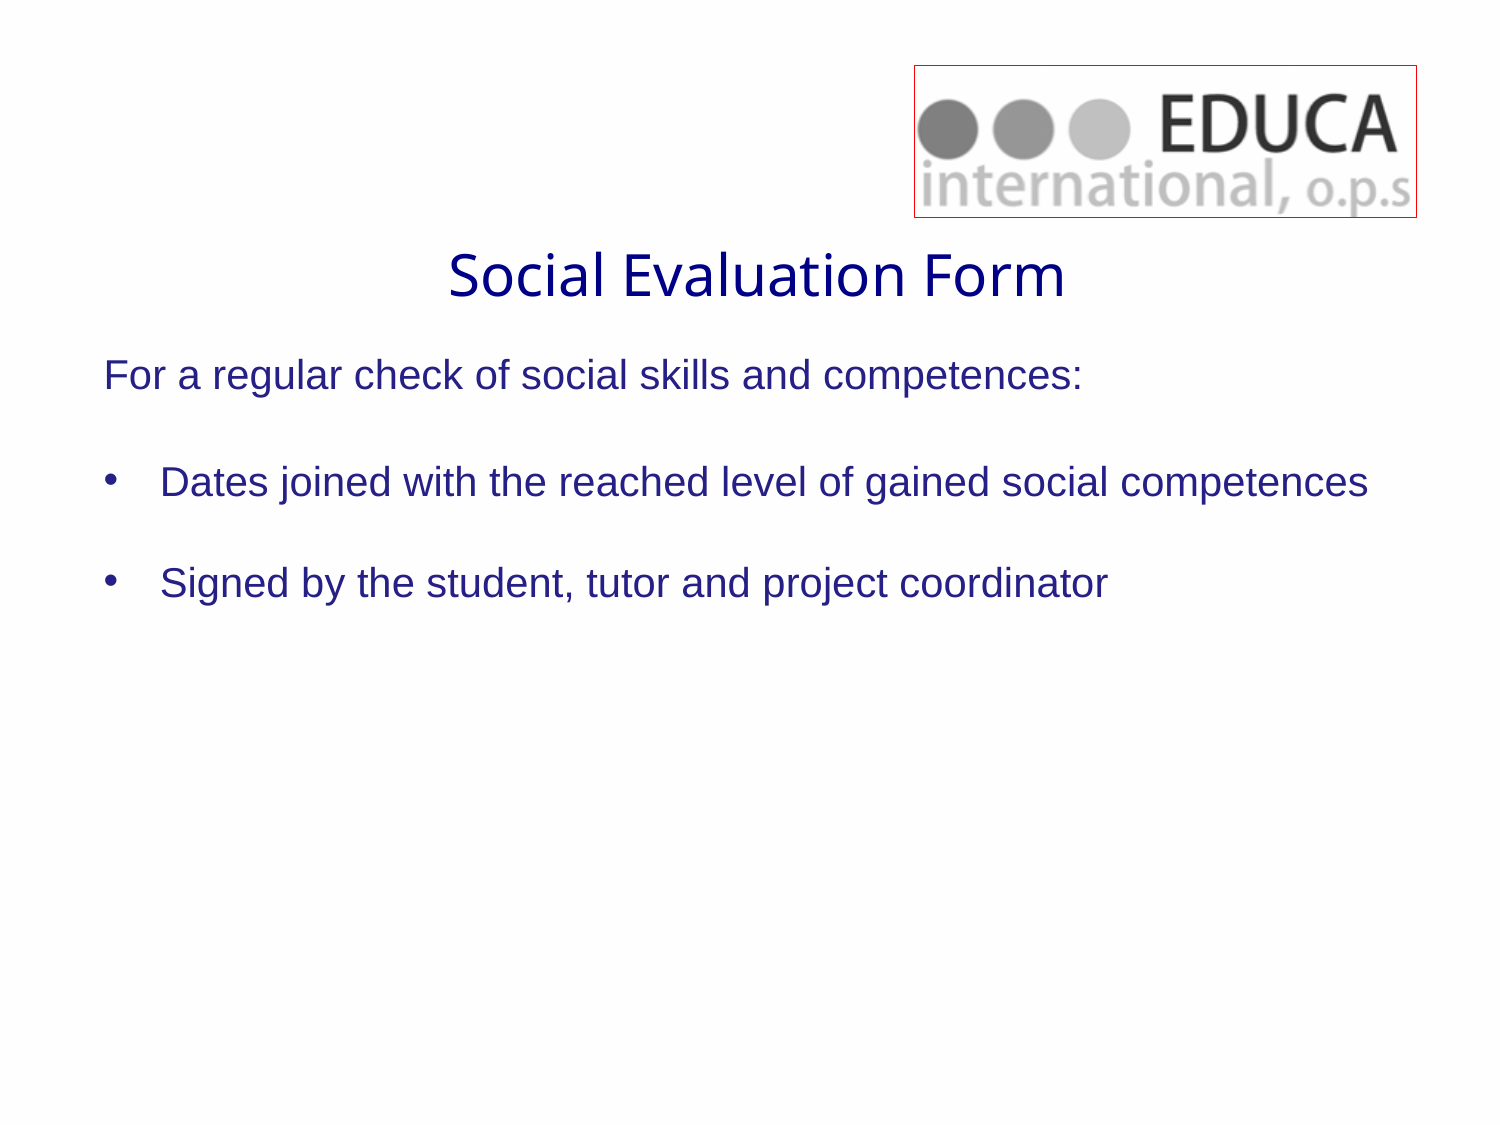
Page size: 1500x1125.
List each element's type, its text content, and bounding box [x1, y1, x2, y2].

picture [915, 66, 1417, 218]
list For a regular check of social skills and competences: Dates joined with the reached level of gained social competences Signed by the student, tutor and project coordinator [88, 350, 1447, 965]
title Social Evaluation Form [75, 231, 1425, 315]
